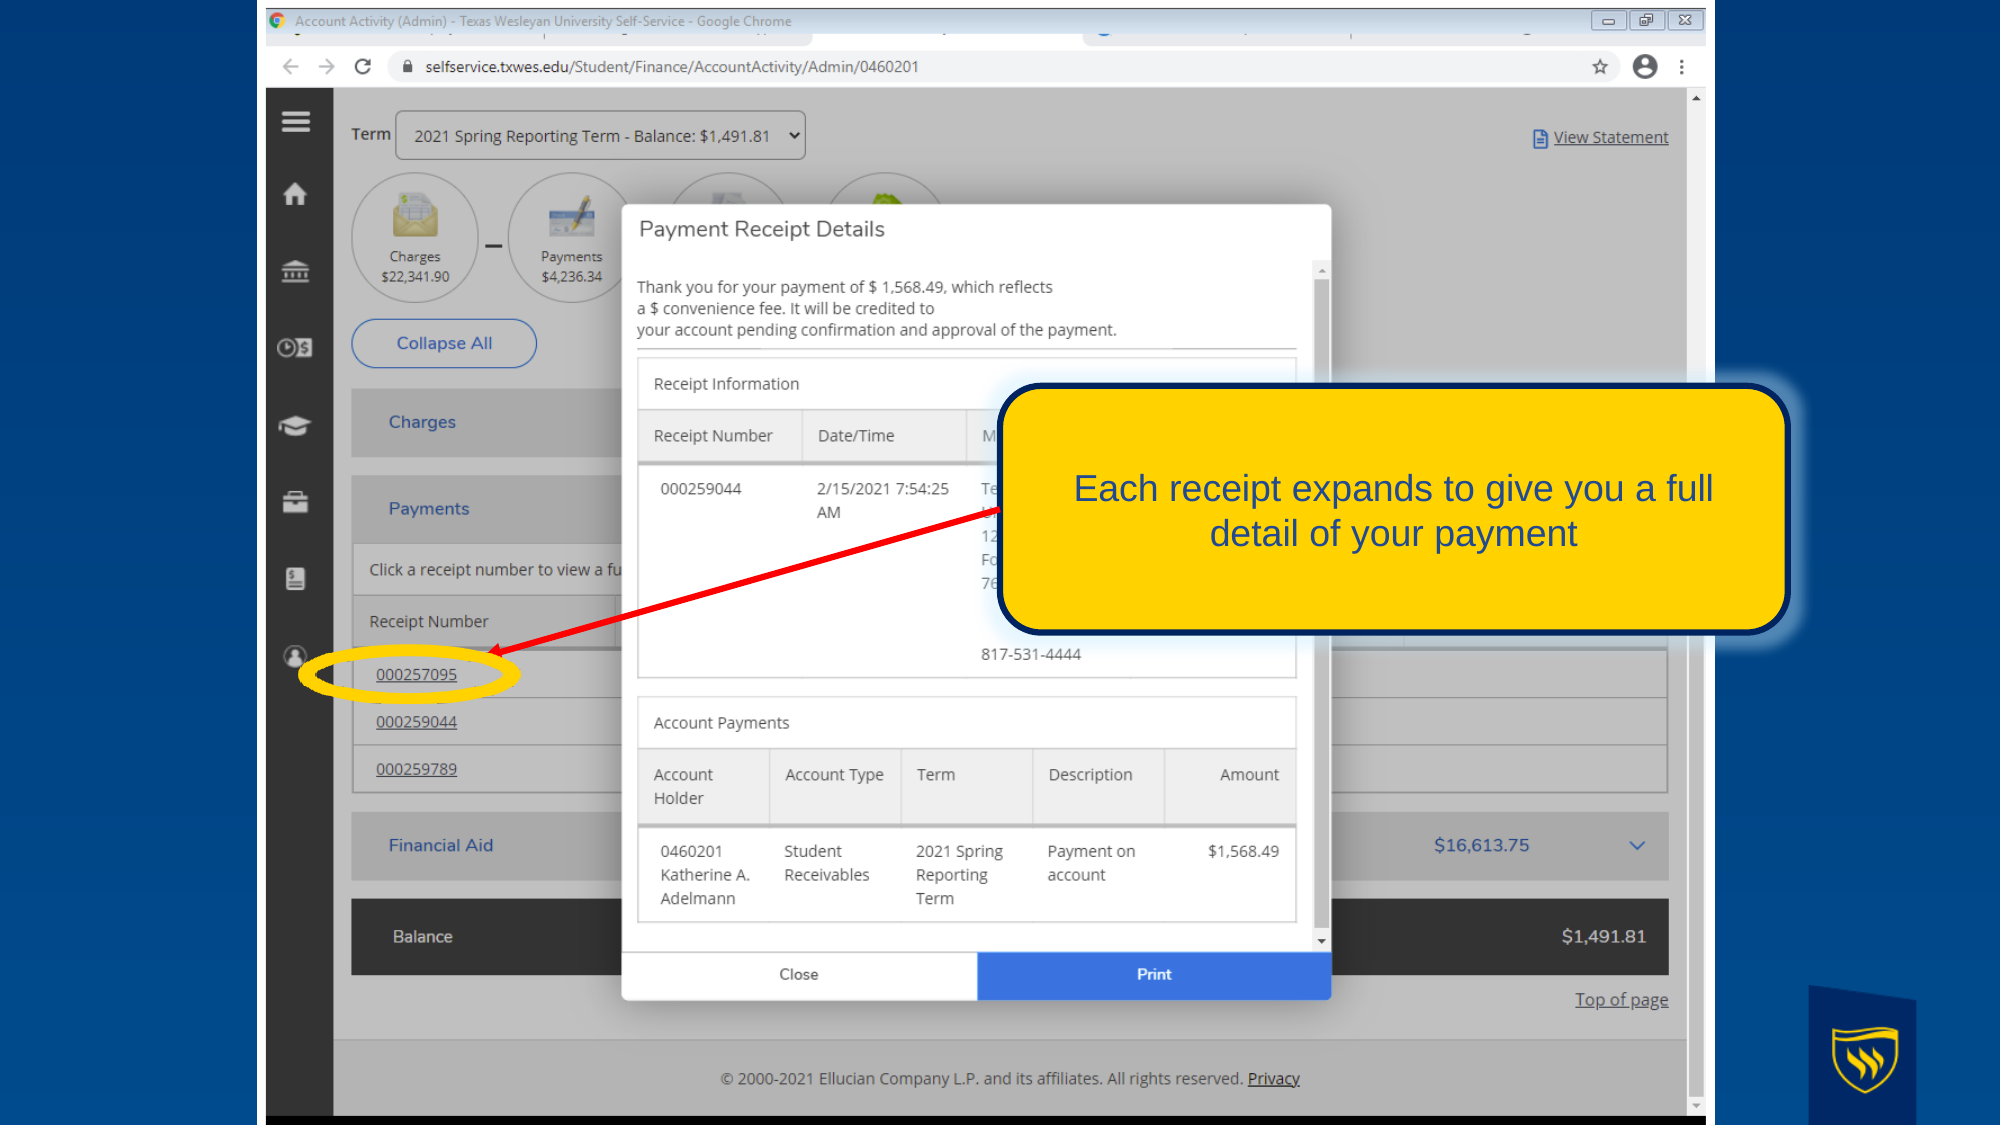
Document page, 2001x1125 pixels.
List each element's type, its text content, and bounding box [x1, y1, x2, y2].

picture [298, 644, 521, 704]
text_box Each receipt expands to give you a full detail of your payment [1715, 384, 1789, 634]
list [256, 0, 1715, 1125]
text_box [482, 509, 1000, 658]
